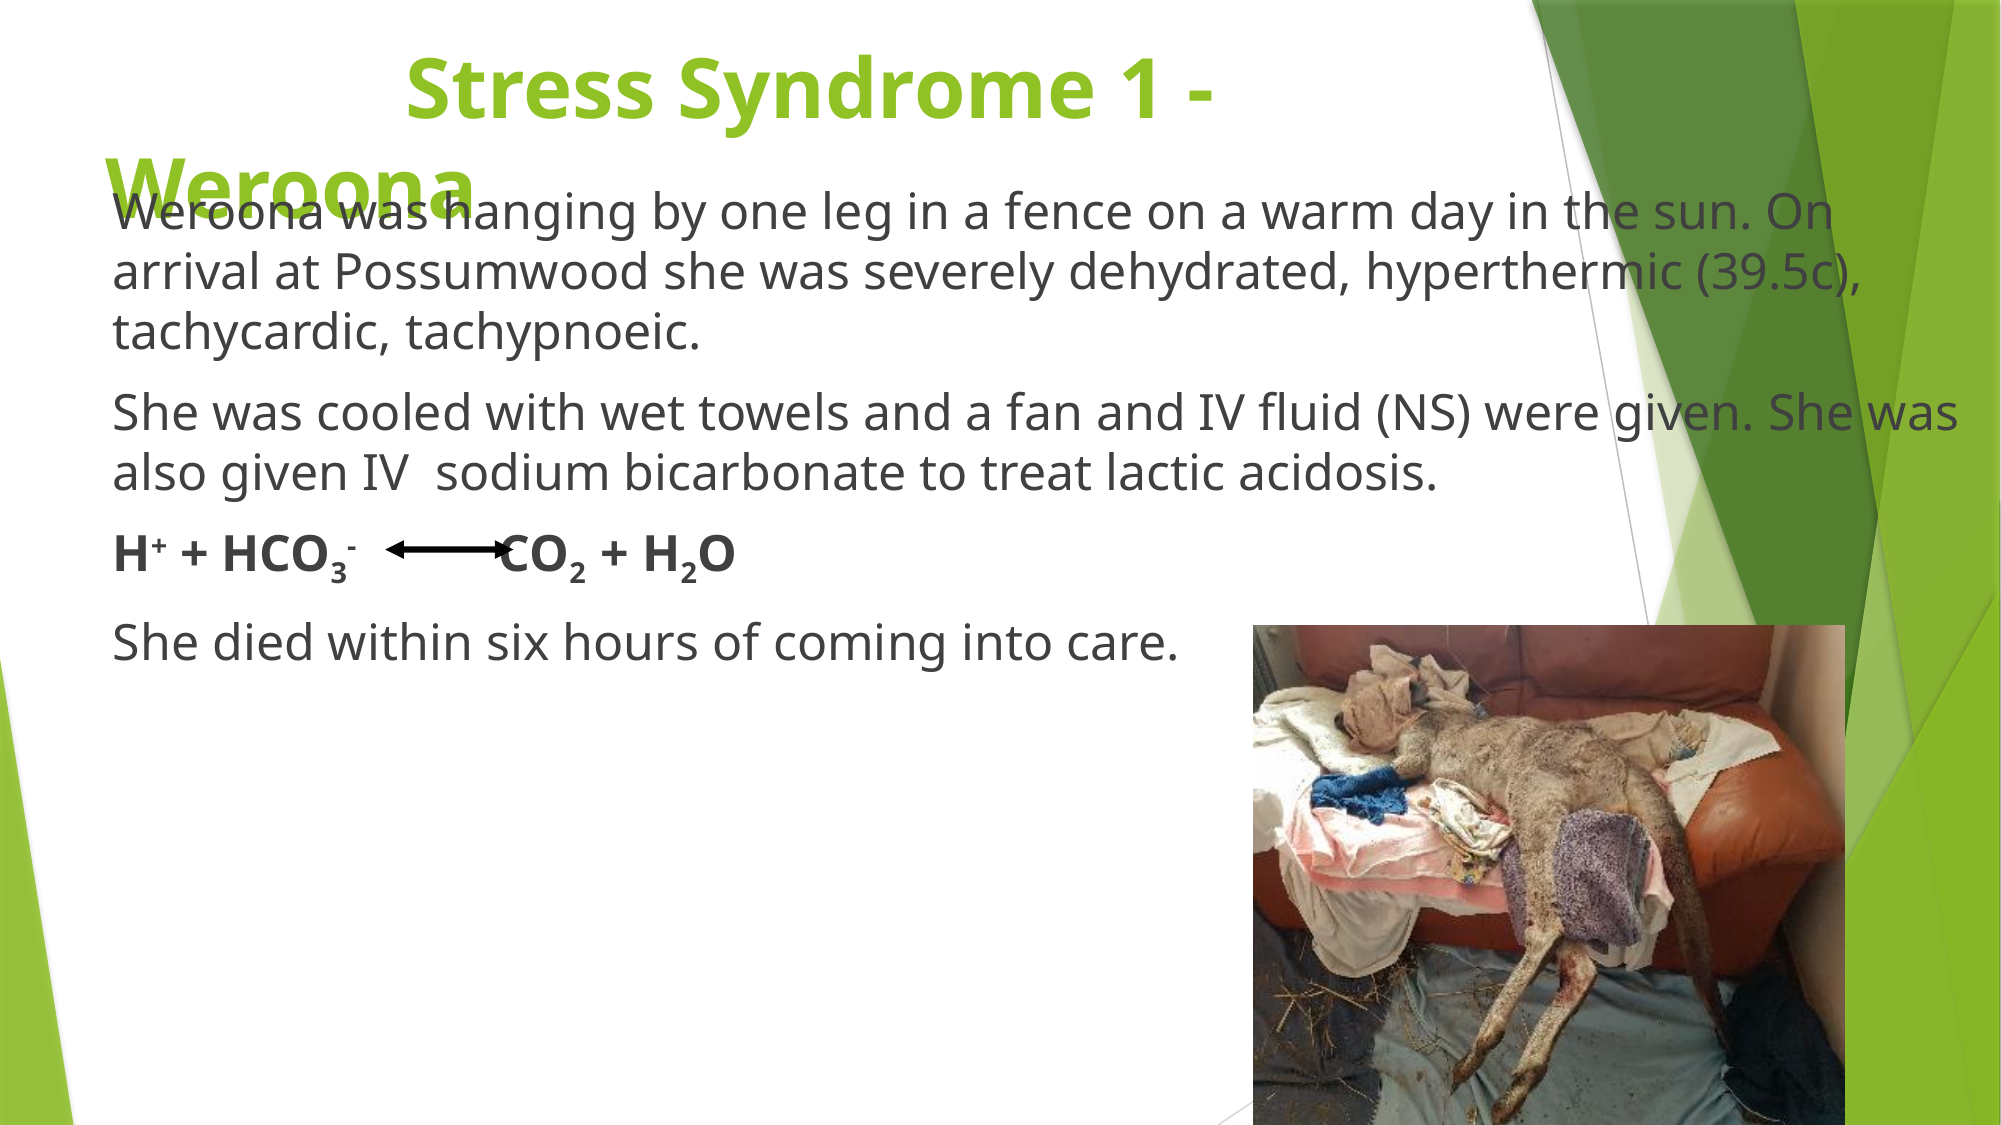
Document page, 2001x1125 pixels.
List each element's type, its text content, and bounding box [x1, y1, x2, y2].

picture [1252, 624, 1845, 1125]
title Stress Syndrome 1 - Weroona [90, 27, 1501, 172]
list Weroona was hanging by one leg in a fence on a warm day in the sun. On arrival at Possumwood she was severely dehydrated, hyperthermic (39.5c), tachycardic, tachypnoeic. She was cooled with wet towels and a fan and IV fluid (NS) were given. She was also given IV sodium bicarbonate to treat lactic acidosis. H+ + HCO3- CO2 + H2O She died within six hours of coming into care. [22, 172, 2000, 994]
